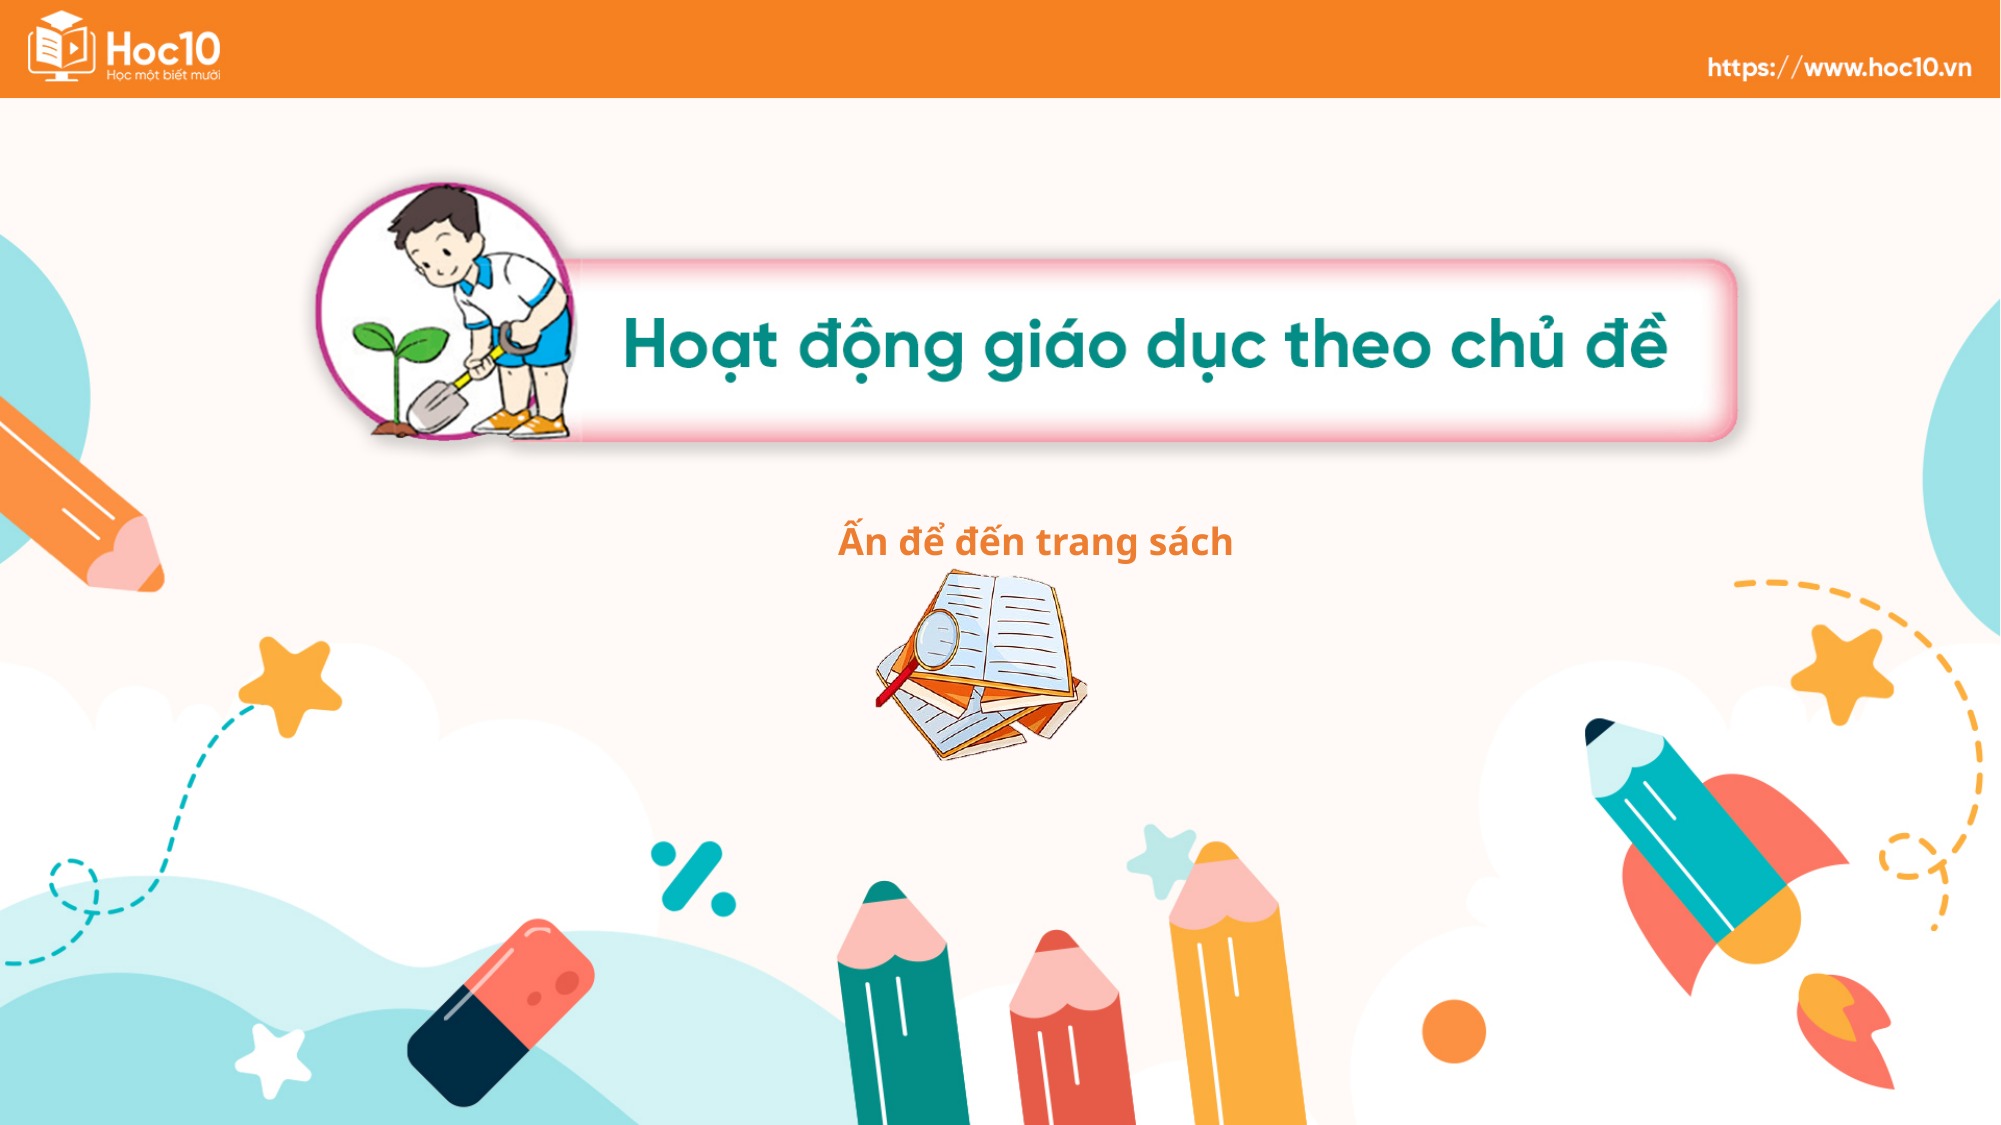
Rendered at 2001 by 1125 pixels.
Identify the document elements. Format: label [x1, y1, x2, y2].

text_box [823, 510, 1273, 768]
picture [0, 0, 2001, 1125]
